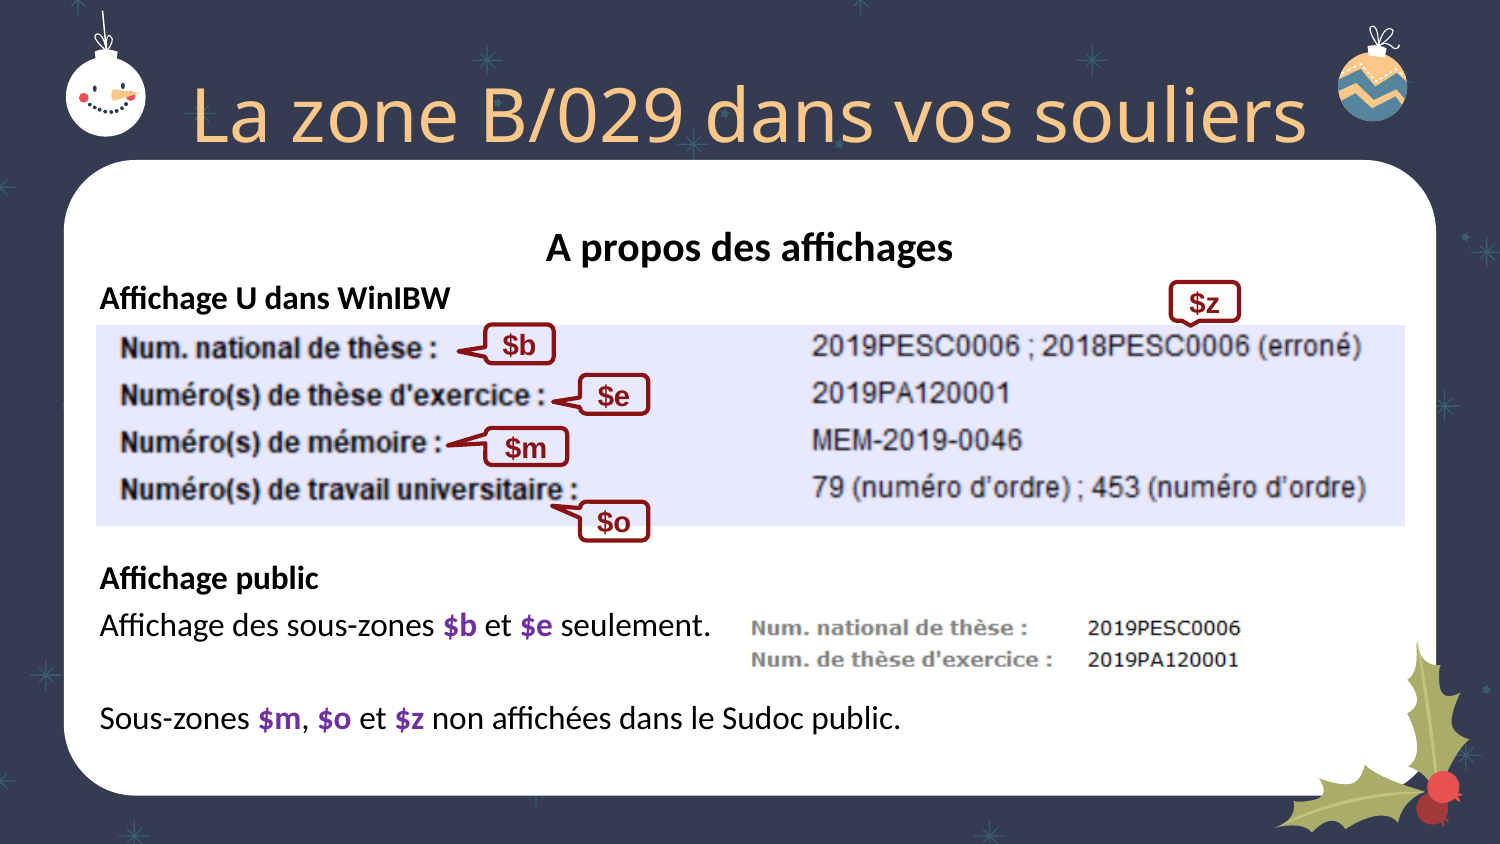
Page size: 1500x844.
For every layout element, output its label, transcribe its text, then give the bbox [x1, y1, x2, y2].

text_box $z [1168, 279, 1242, 324]
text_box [1273, 640, 1470, 833]
text_box A propos des affichages Affichage U dans WinIBW Affichage public Affichage des sous-zones $b et $e seulement. Sous-zones $m, $o et $z non affichées dans le Sudoc public. [63, 159, 1437, 796]
title La zone B/029 dans vos souliers [118, 66, 1382, 160]
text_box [1337, 25, 1408, 122]
picture [740, 610, 1274, 686]
picture [96, 325, 1405, 527]
text_box $o [577, 533, 651, 543]
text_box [63, 10, 148, 137]
